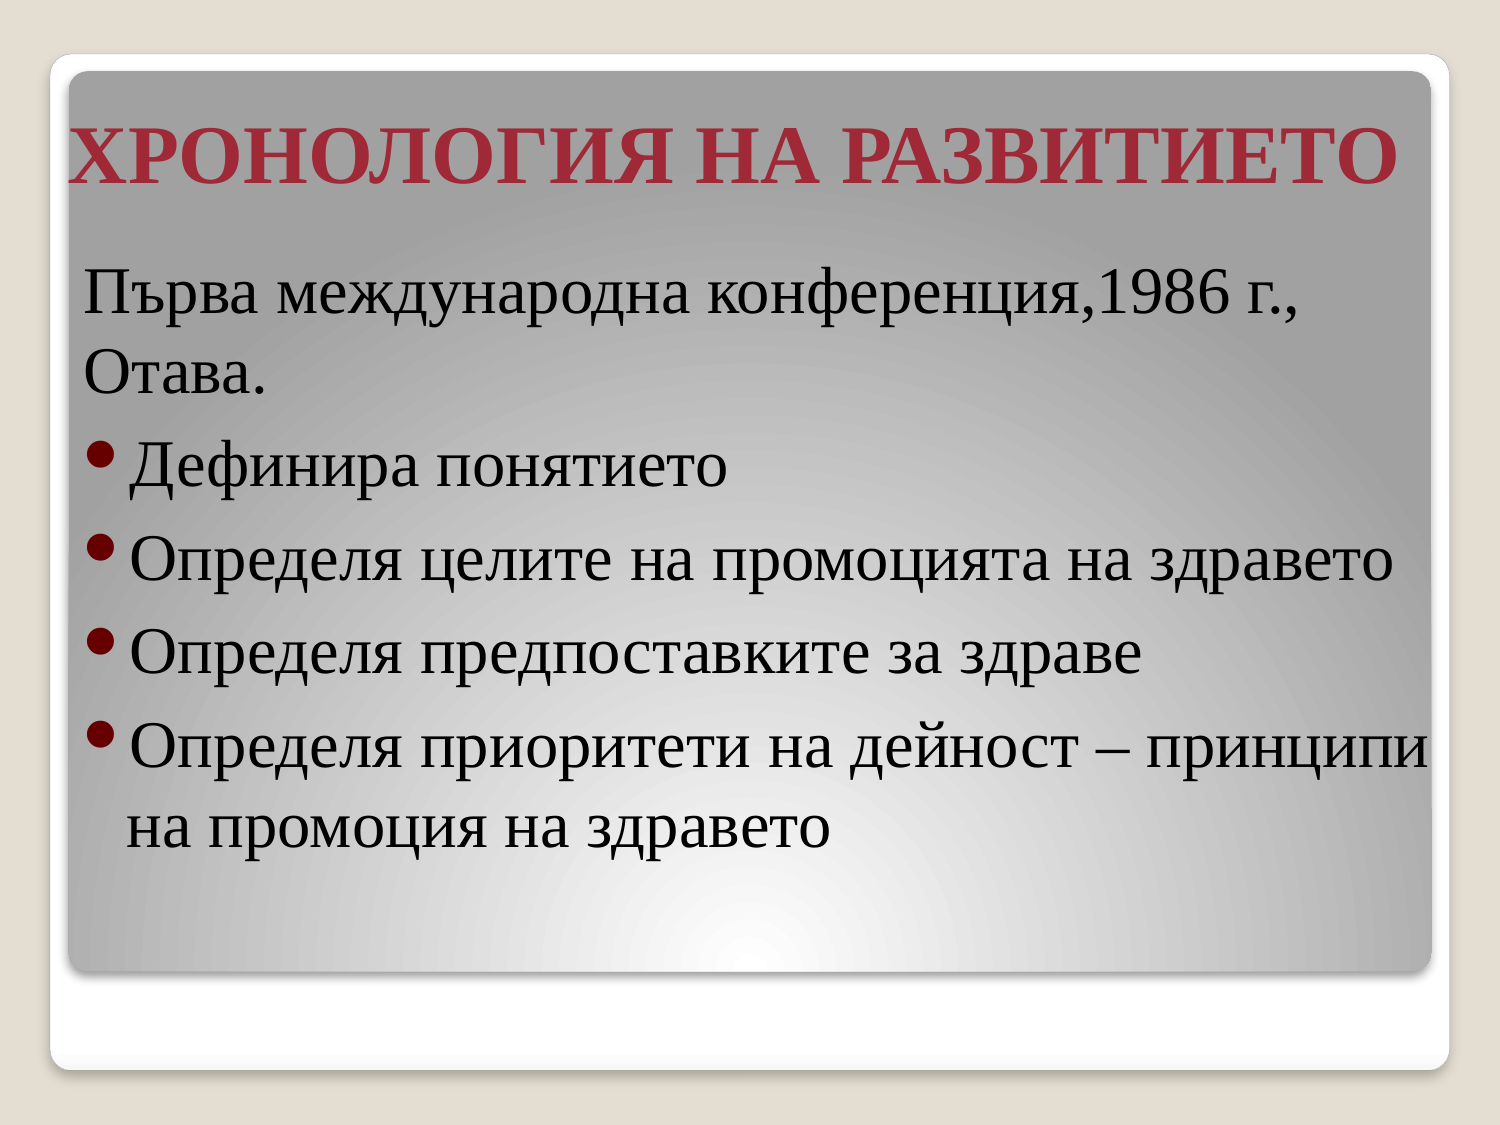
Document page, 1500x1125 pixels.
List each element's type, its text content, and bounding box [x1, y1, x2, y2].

list Първа международна конференция,1986 г., Отава. Дефинира понятието Определя целите на промоцията на здравето Определя предпоставките за здраве Определя приоритети на дейност – принципи на промоция на здравето [53, 231, 1447, 1047]
title ХРОНОЛОГИЯ НА РАЗВИТИЕТО [53, 66, 1425, 209]
